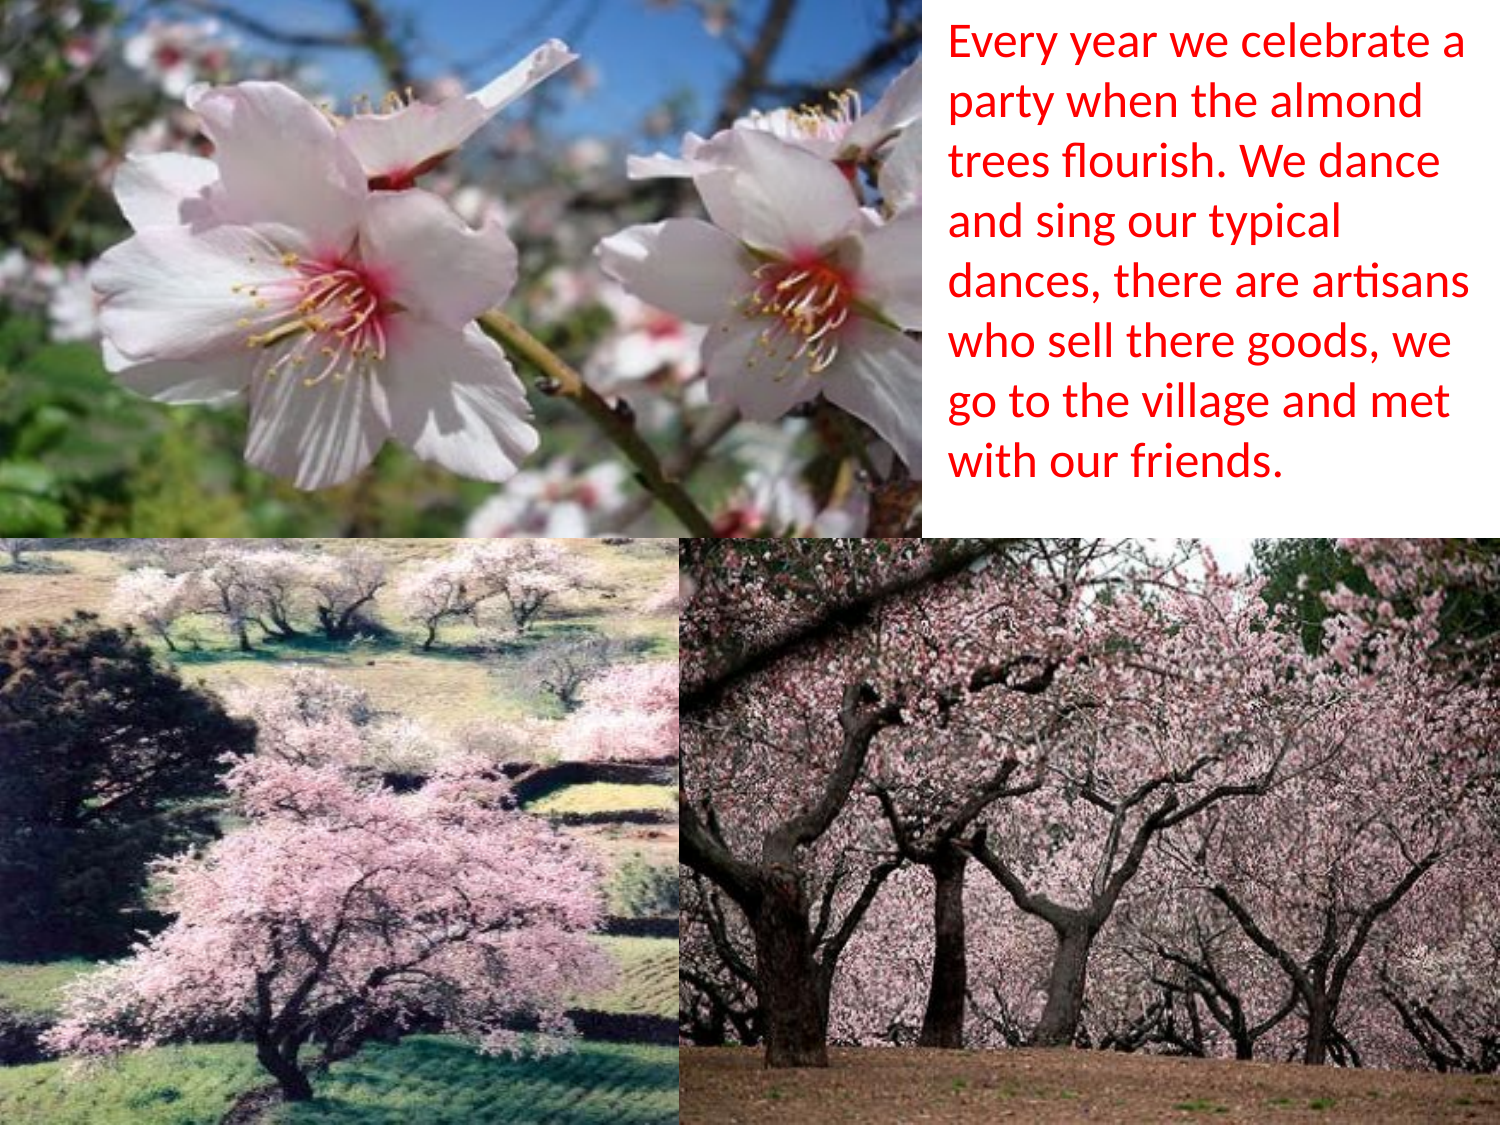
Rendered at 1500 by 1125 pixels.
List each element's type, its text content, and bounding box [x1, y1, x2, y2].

picture [0, 538, 1500, 1125]
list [0, 0, 922, 537]
text_box Every year we celebrate a party when the almond trees flourish. We dance and sing our typical dances, there are artisans who sell there goods, we go to the village and met with our friends. [933, 0, 1500, 495]
